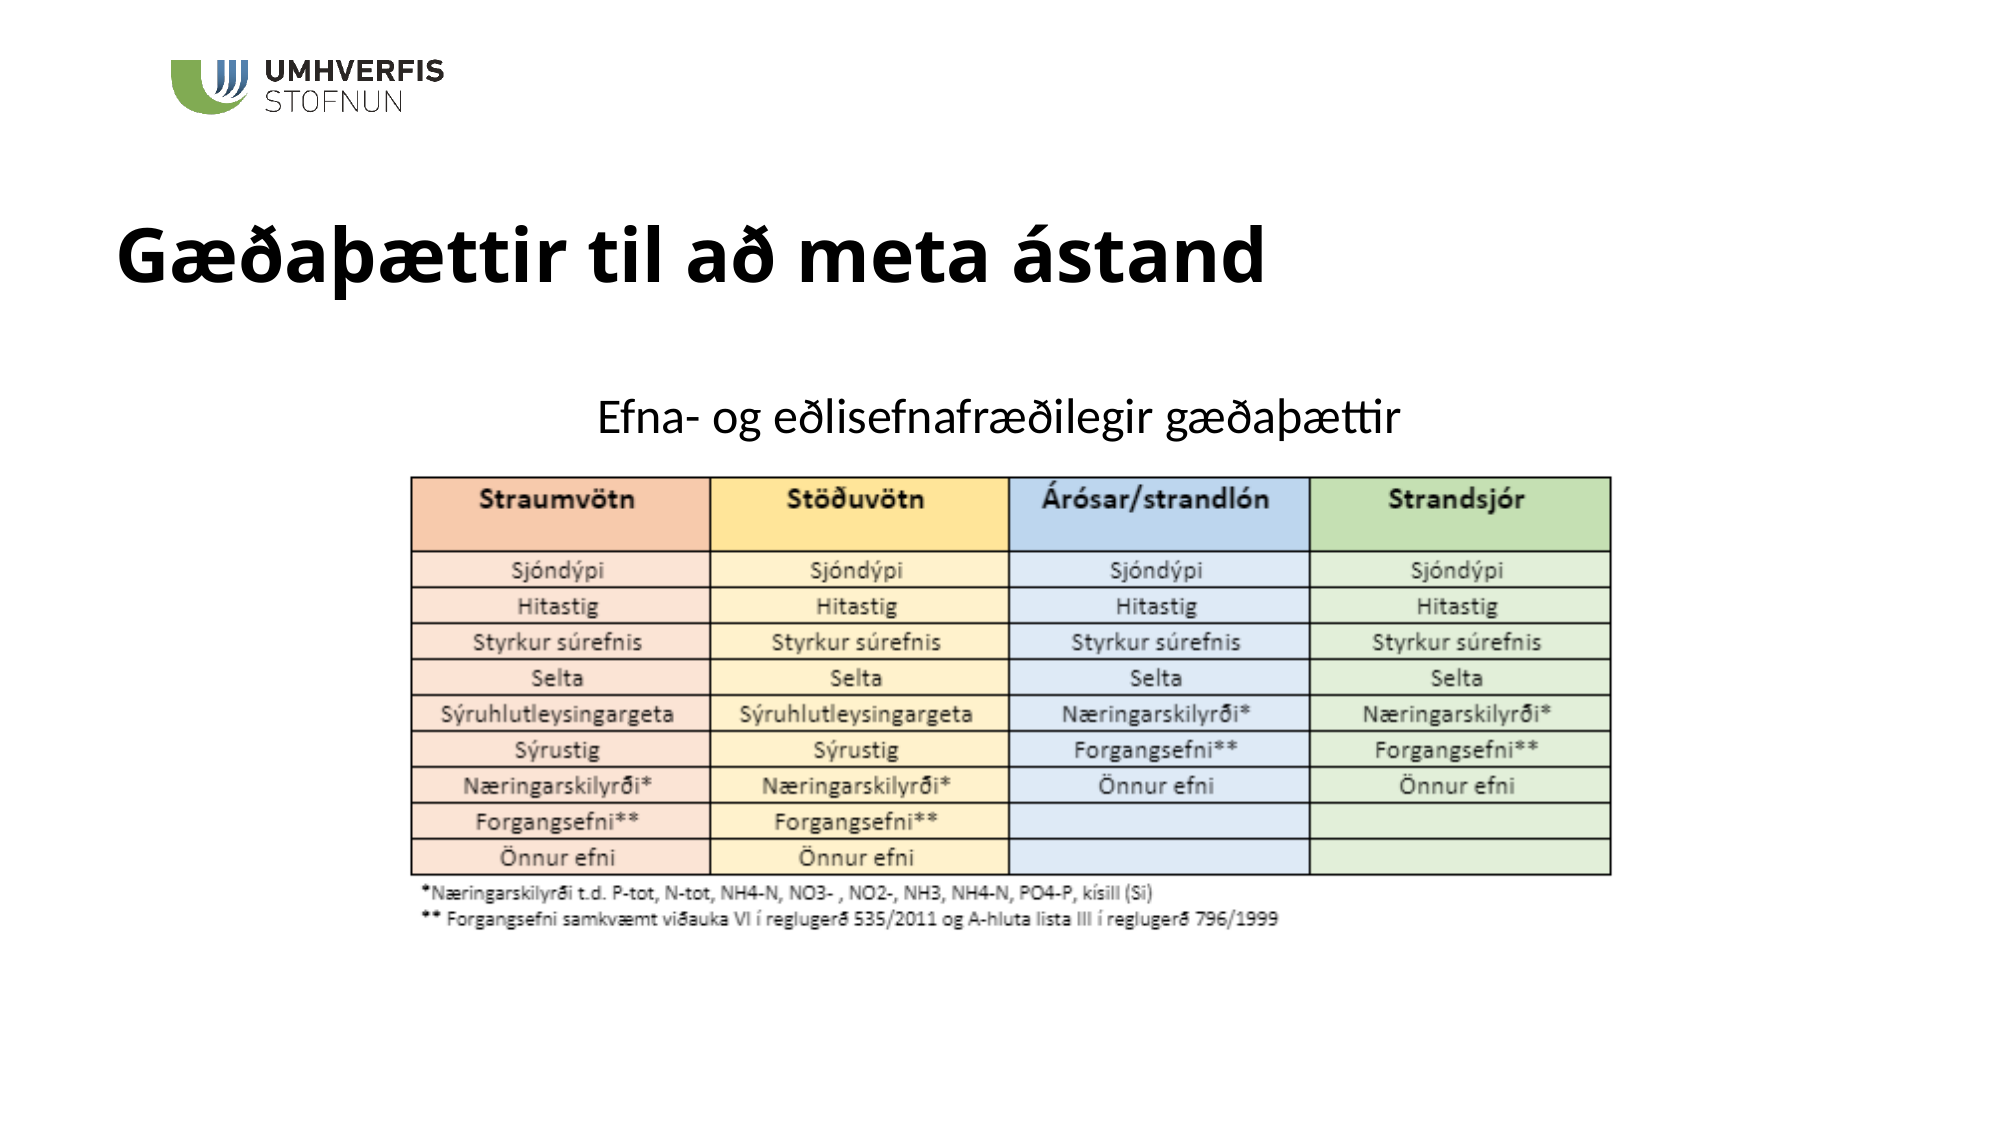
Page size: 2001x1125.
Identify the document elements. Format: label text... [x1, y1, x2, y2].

picture [170, 58, 444, 115]
subtitle Protect and enhance all bodies of water Prevent deterioration of water body status Achieve at least good status for all water bodies [3, 674, 900, 1037]
text_box Gæðaþættir til að meta ástand [100, 149, 1826, 367]
text_box Efna- og eðlisefnafræðilegir gæðaþættir [582, 376, 1454, 451]
picture [401, 461, 1636, 960]
